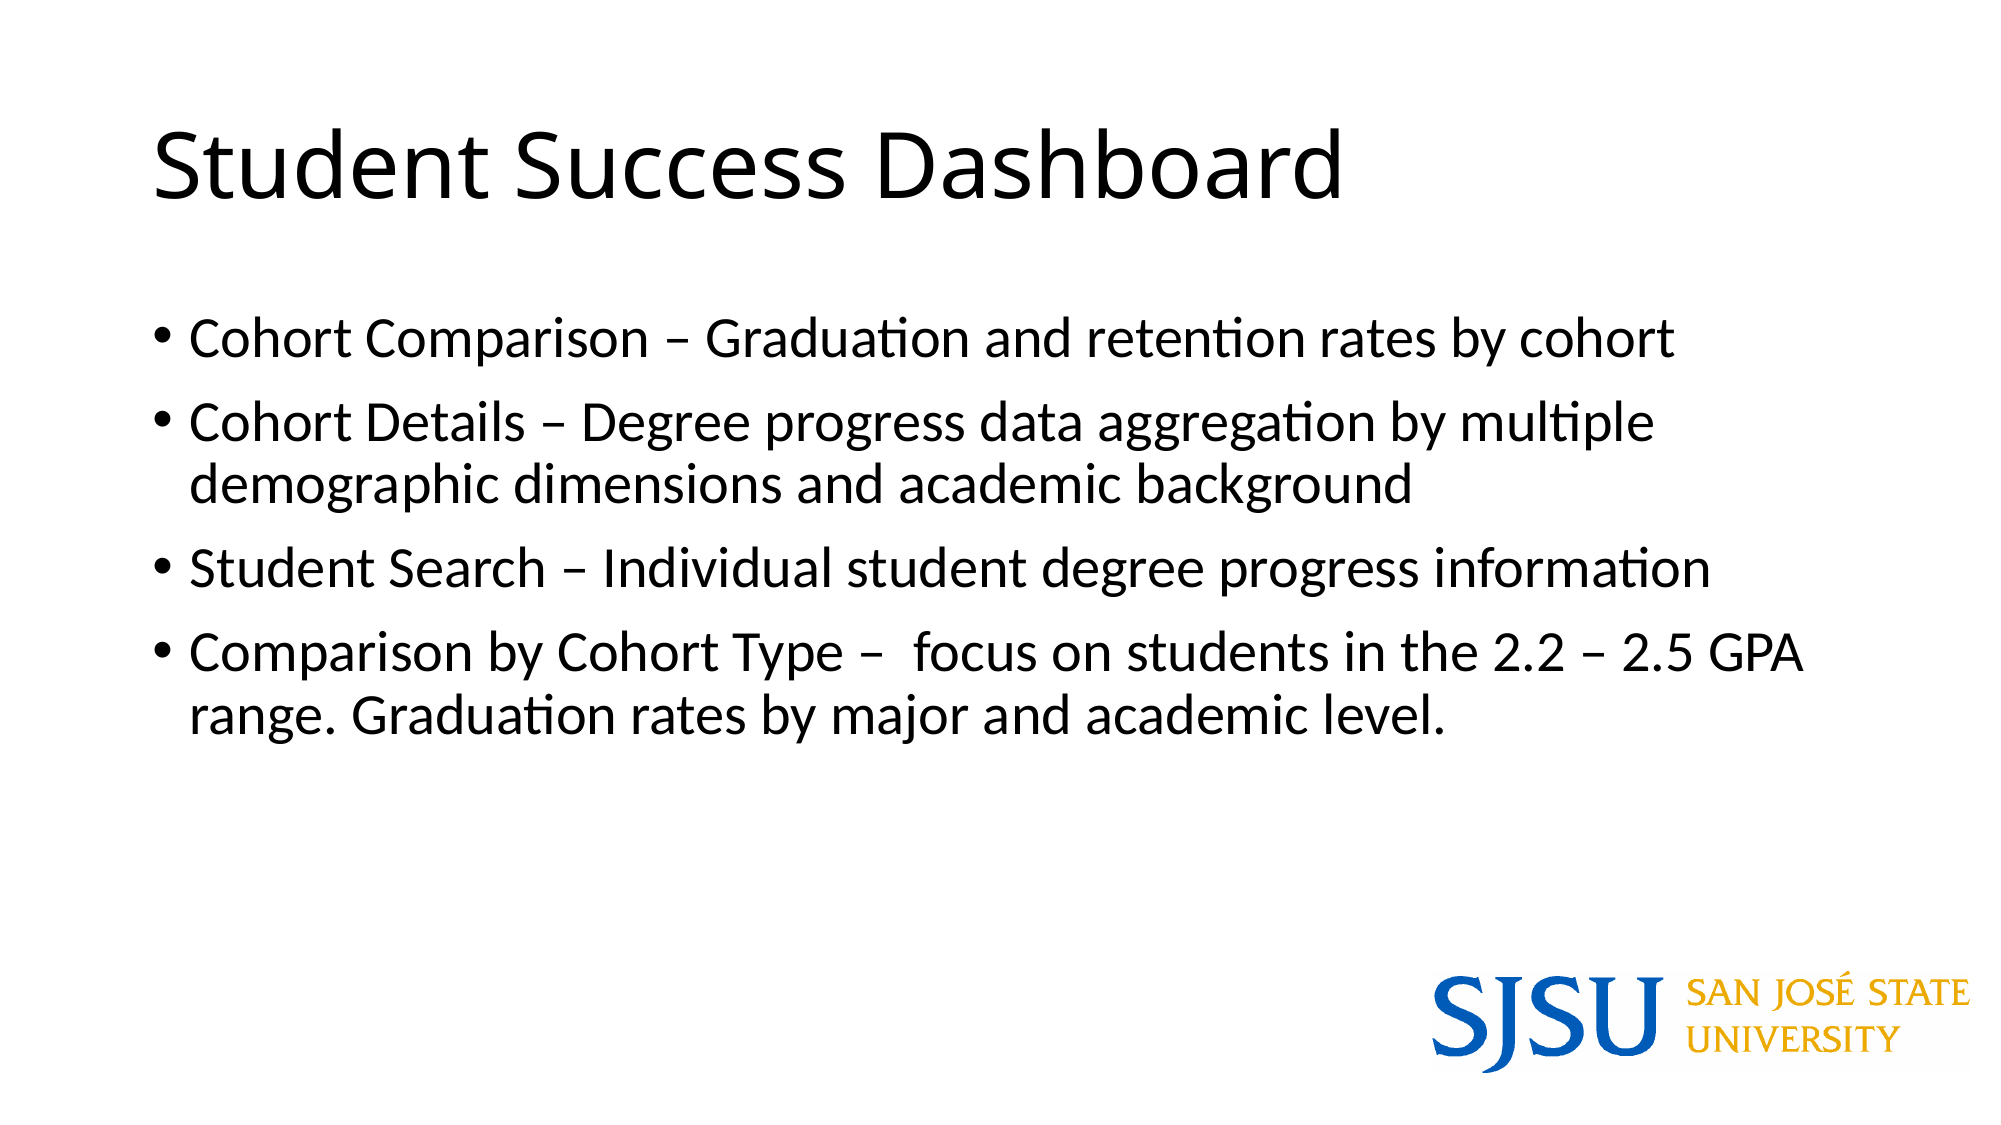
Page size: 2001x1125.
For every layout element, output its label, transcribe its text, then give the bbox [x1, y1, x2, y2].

title Student Success Dashboard [137, 59, 1863, 278]
list Cohort Comparison – Graduation and retention rates by cohort Cohort Details – Degree progress data aggregation by multiple demographic dimensions and academic background Student Search – Individual student degree progress information Comparison by Cohort Type – focus on students in the 2.2 – 2.5 GPA range. Graduation rates by major and academic level. [137, 299, 1863, 1014]
picture [1432, 971, 1970, 1073]
